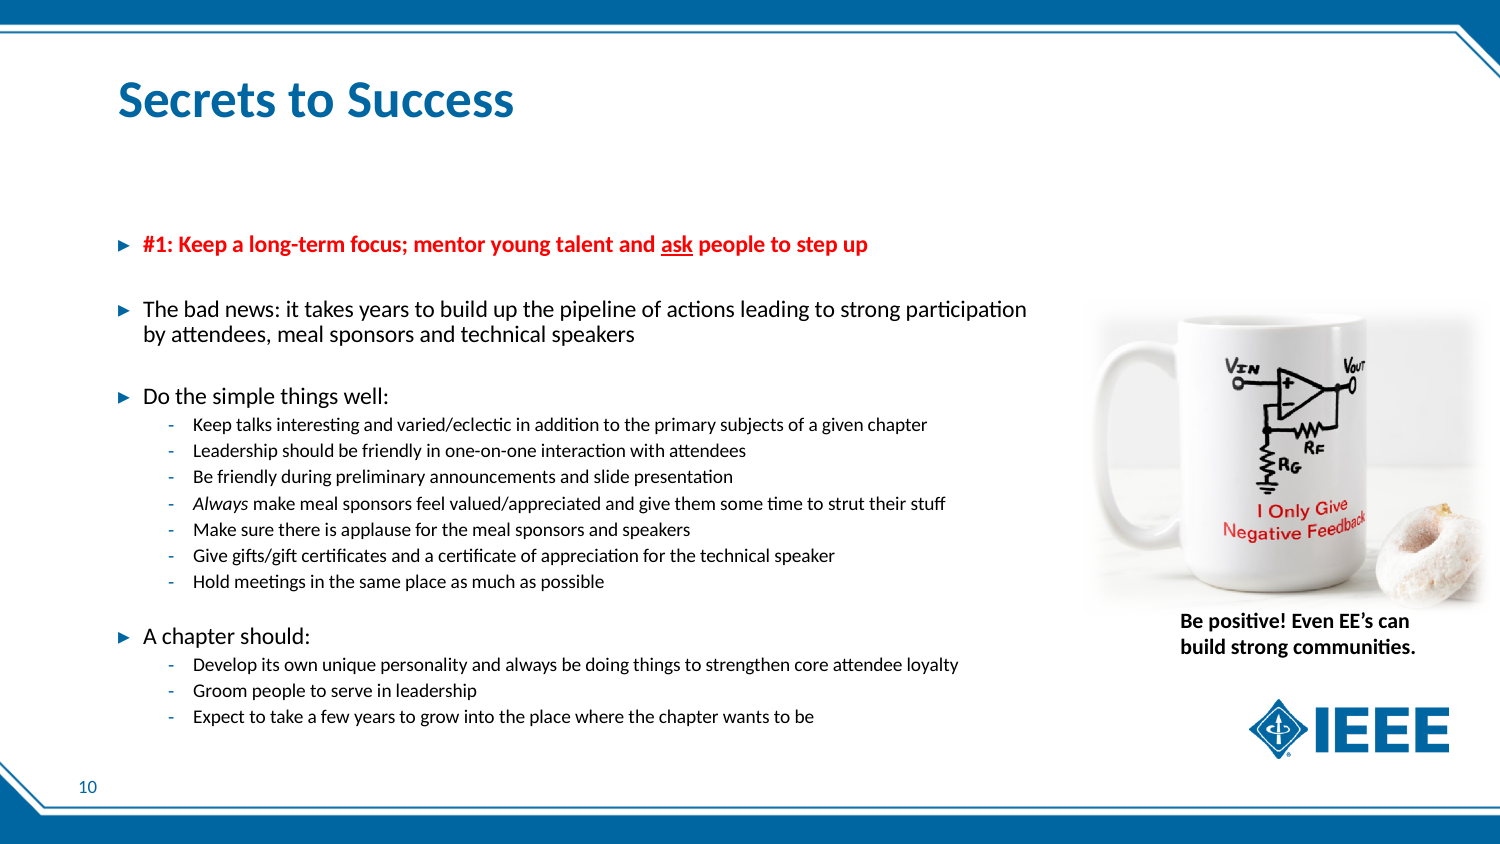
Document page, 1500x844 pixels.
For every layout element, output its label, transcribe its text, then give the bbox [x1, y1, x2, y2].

picture [0, 699, 1500, 844]
title Secrets to Success [103, 68, 1397, 137]
picture [1082, 300, 1492, 615]
text_box Be positive! Even EE’s can build strong communities. [1165, 615, 1432, 667]
picture [0, 0, 1500, 102]
slide_number 10 [63, 763, 143, 809]
list #1: Keep a long-term focus; mentor young talent and ask people to step up The bad news: it takes years to build up the pipeline of actions leading to strong participation by attendees, meal sponsors and technical speakers Do the simple things well: Keep talks interesting and varied/eclectic in addition to the primary subjects of a given chapter Leadership should be friendly in one-on-one interaction with attendees Be friendly during preliminary announcements and slide presentation Always make meal sponsors feel valued/appreciated and give them some time to strut their stuff Make sure there is applause for the meal sponsors and speakers Give gifts/gift certificates and a certificate of appreciation for the technical speaker Hold meetings in the same place as much as possible A chapter should: Develop its own unique personality and always be doing things to strengthen core attendee loyalty Groom people to serve in leadership Expect to take a few years to grow into the place where the chapter wants to be [103, 224, 1063, 740]
